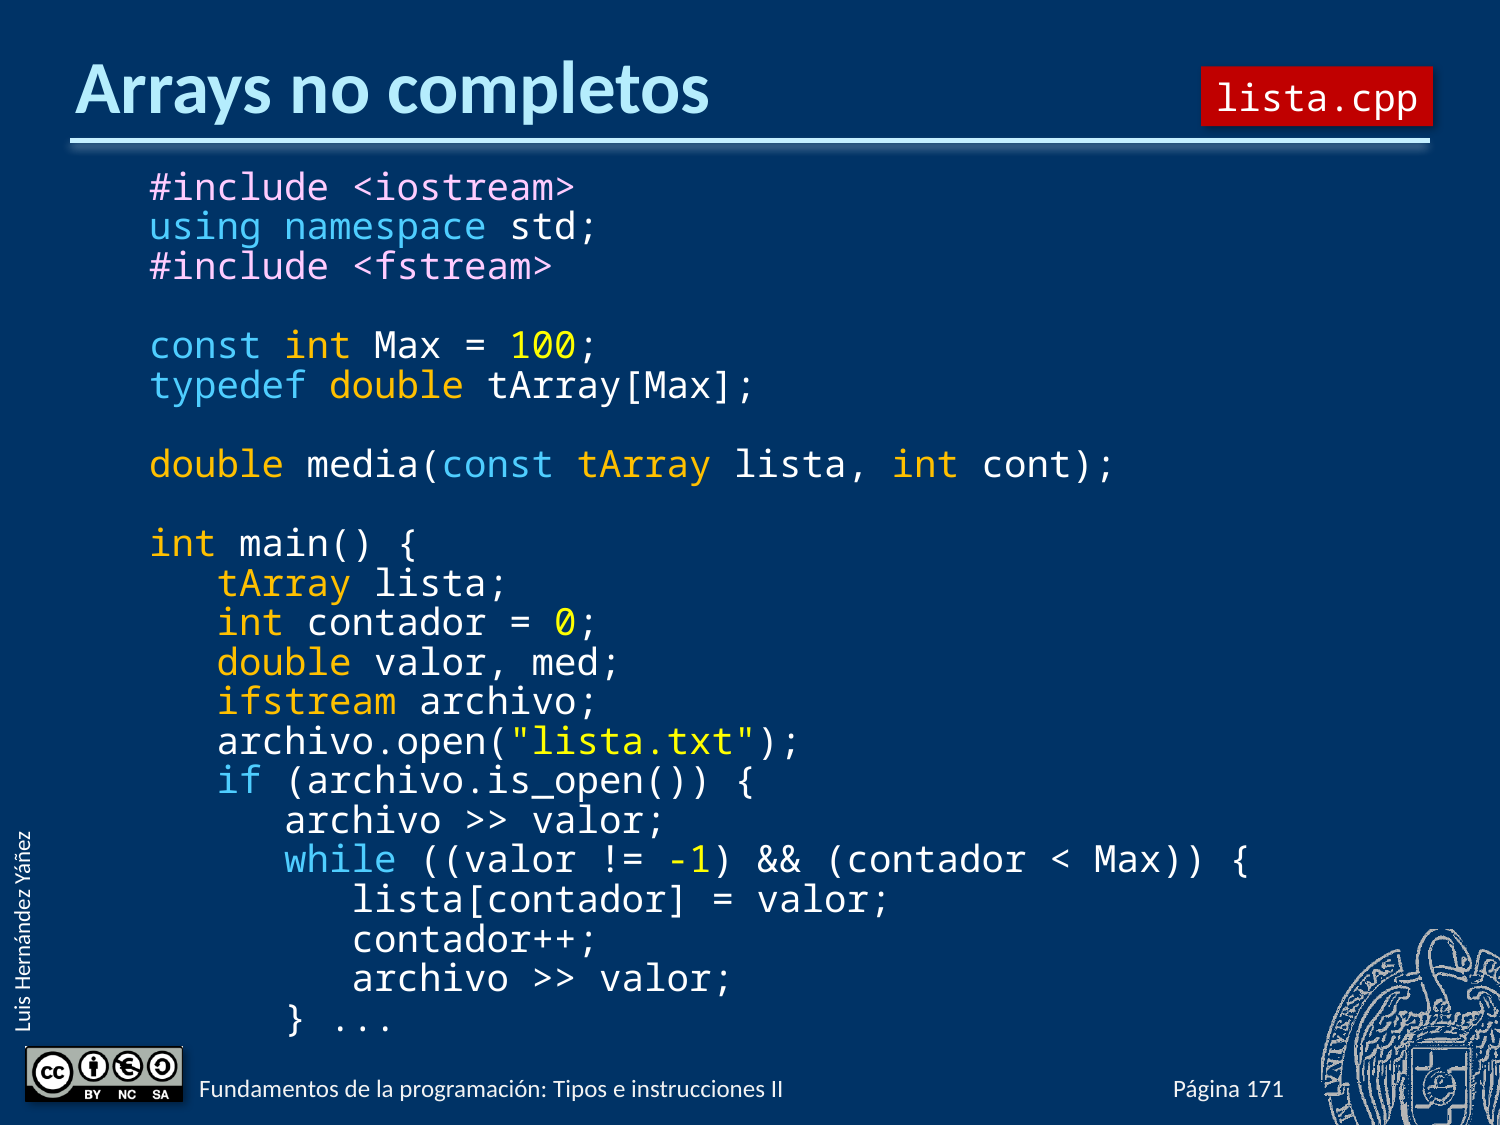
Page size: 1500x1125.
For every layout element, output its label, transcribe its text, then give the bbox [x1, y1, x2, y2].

picture [1321, 929, 1500, 1125]
slide_number Página 395 [1136, 1042, 1285, 1103]
footer Fundamentos de la programación: Tipos e instrucciones II [199, 1042, 1114, 1103]
title Arrays no completos [75, 46, 1425, 129]
list #include <iostream> using namespace std; #include <fstream> const int Max = 100; typedef double tArray[Max]; double media(const tArray lista, int cont); int main() { tArray lista; int contador = 0; double valor, med; ifstream archivo; archivo.open("lista.txt"); if (archivo.is_open()) { archivo >> valor; while ((valor != -1) && (contador < Max)) { lista[contador] = valor; contador++; archivo >> valor; } ... [75, 160, 1447, 1000]
text_box lista.cpp [1199, 64, 1435, 128]
picture [25, 1046, 183, 1102]
